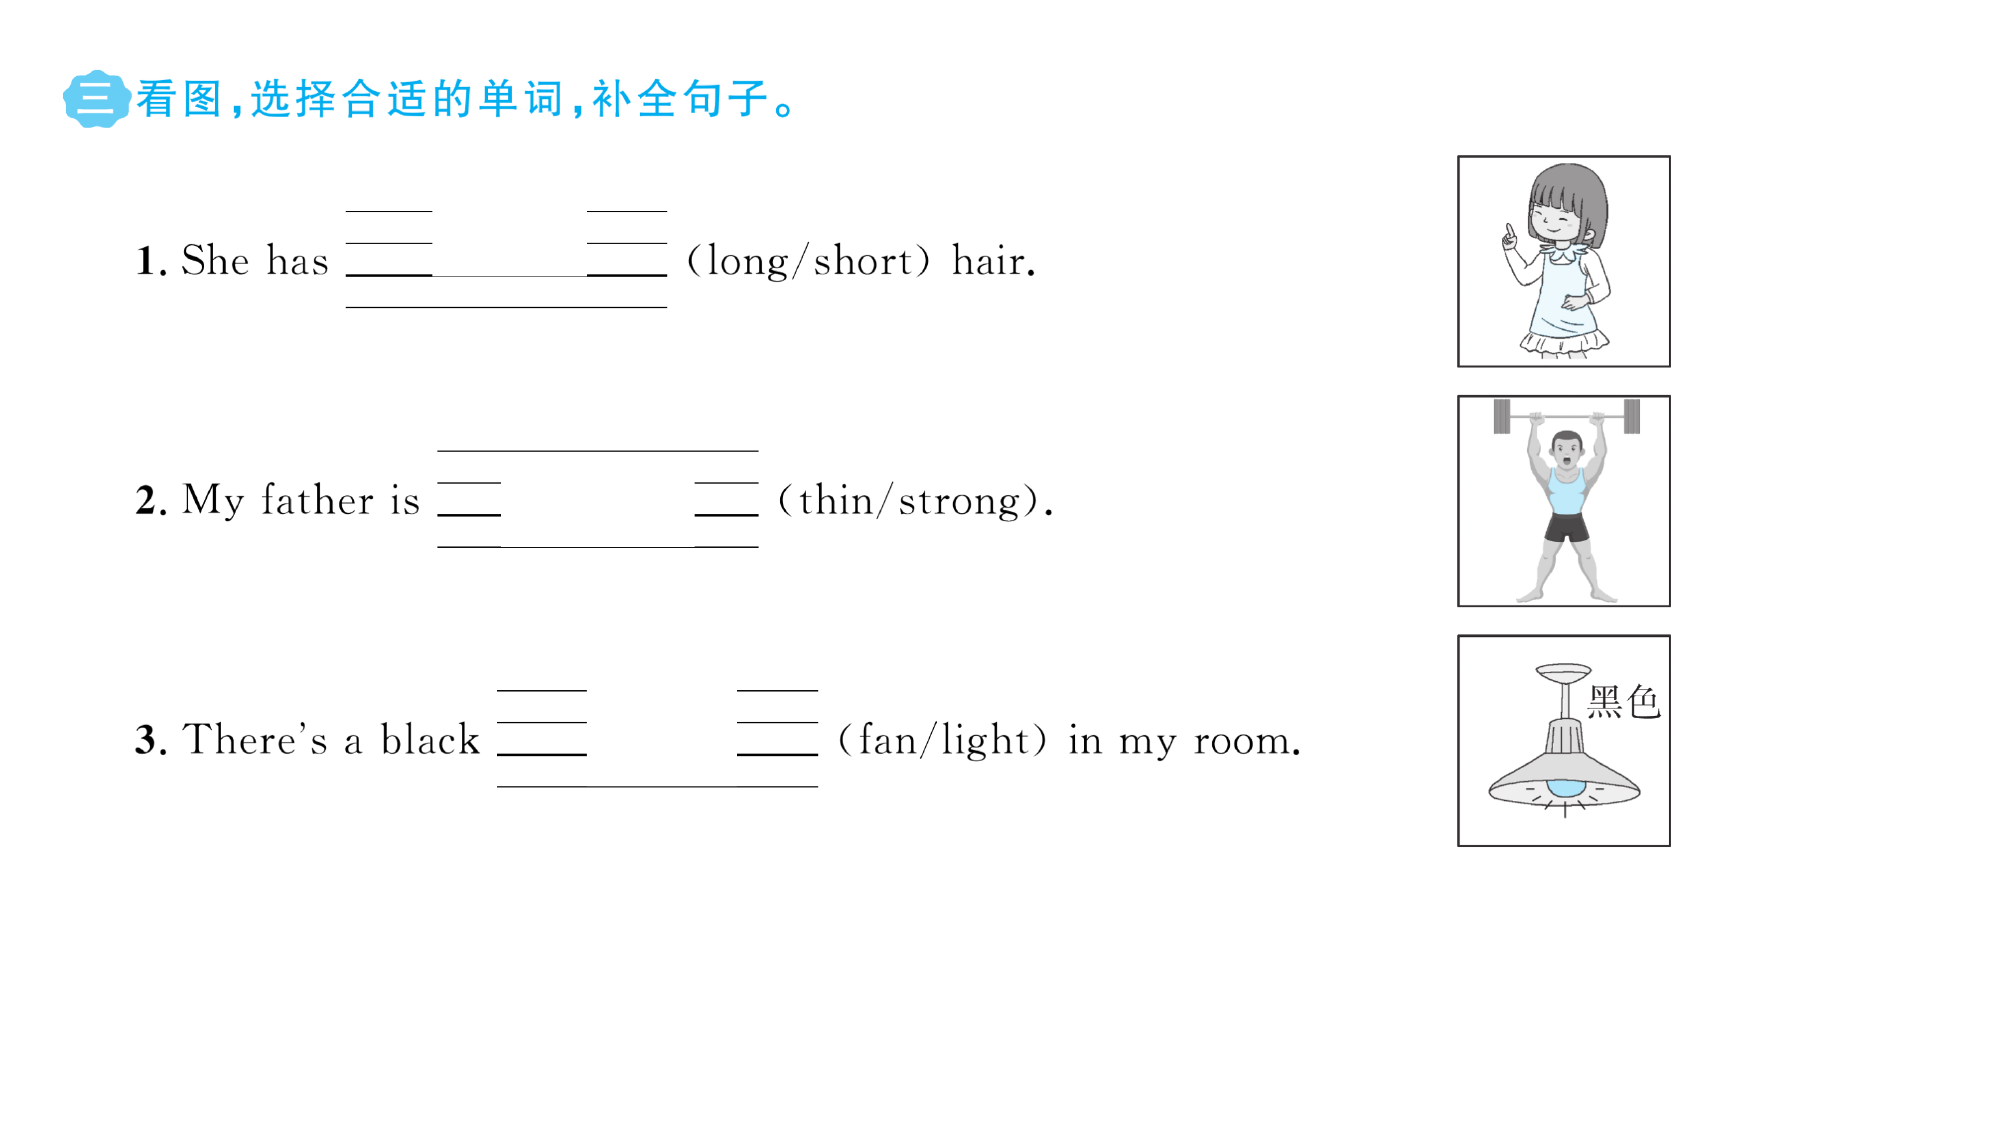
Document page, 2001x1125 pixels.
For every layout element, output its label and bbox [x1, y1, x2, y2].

picture [58, 58, 1949, 858]
